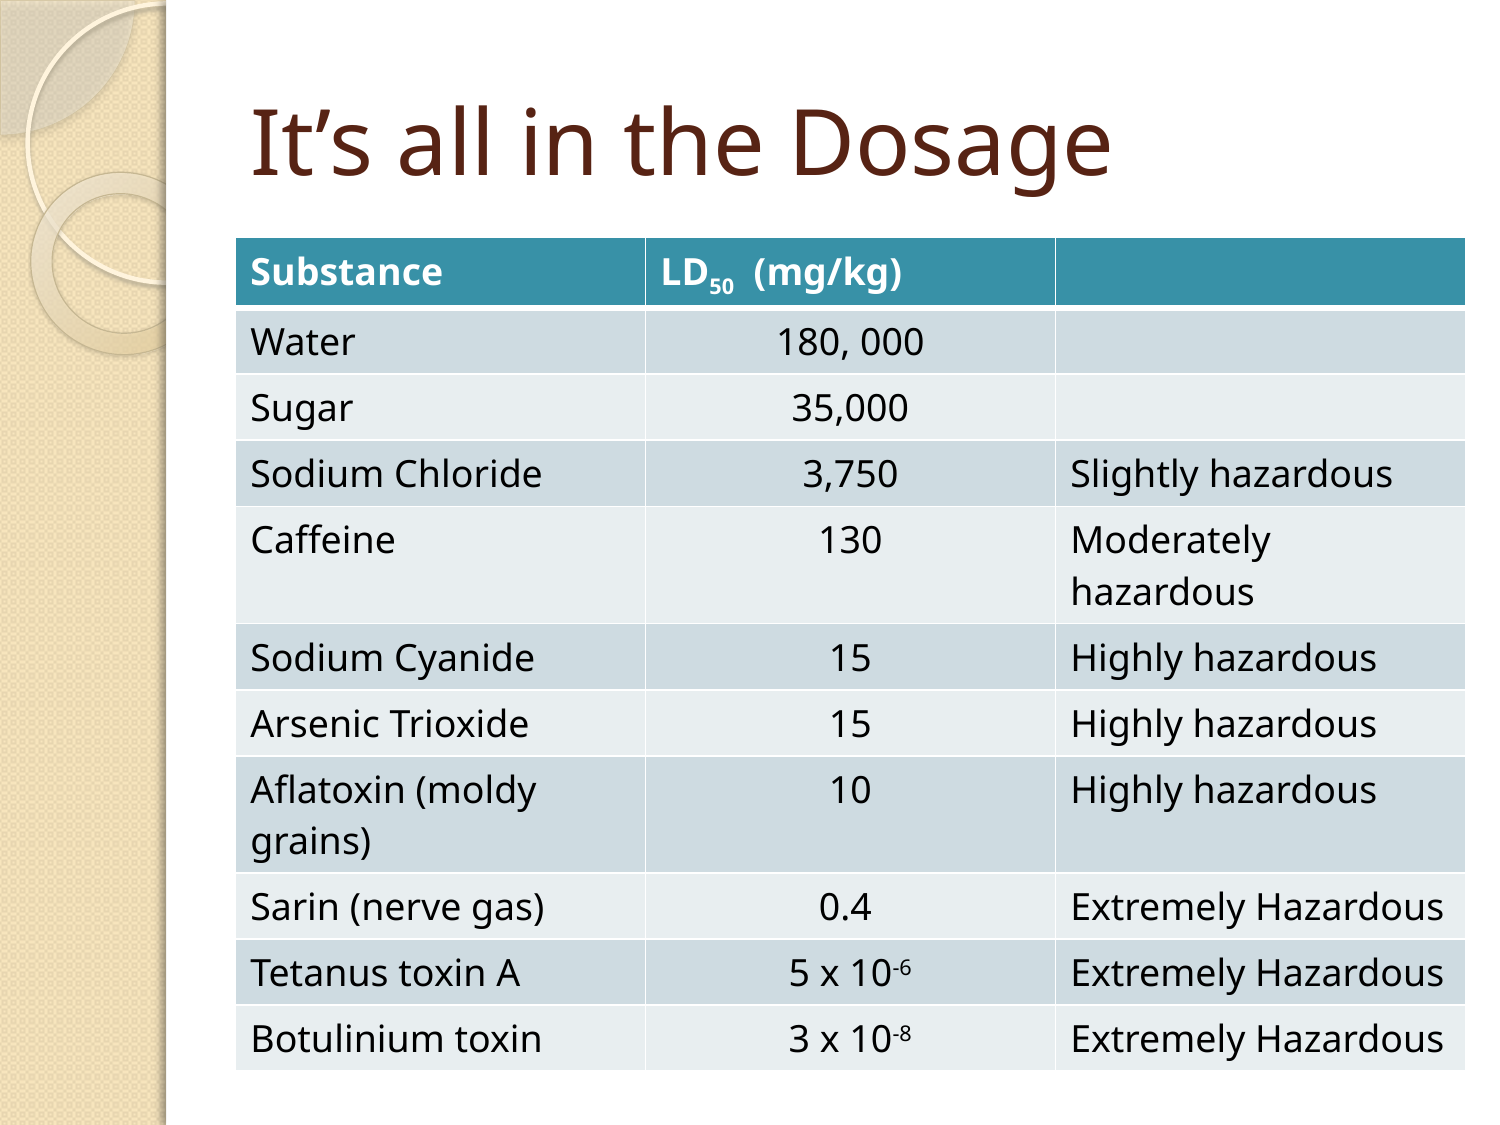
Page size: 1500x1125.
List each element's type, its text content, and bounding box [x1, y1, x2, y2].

table_cell Moderately hazardous [1056, 507, 1465, 623]
table_cell Highly hazardous [1056, 624, 1465, 689]
table_cell Water [236, 311, 645, 373]
table_cell 0.4 [646, 874, 1055, 938]
table_cell Slightly hazardous [1056, 441, 1465, 506]
table_cell [1056, 375, 1465, 439]
table_cell Tetanus toxin A [236, 940, 645, 1004]
title It’s all in the Dosage [235, 45, 1466, 233]
table_header [1056, 238, 1465, 305]
table_header LD50 (mg/kg) [646, 238, 1055, 305]
table_cell Extremely Hazardous [1056, 874, 1465, 938]
table_cell 3 x 10-8 [646, 1006, 1055, 1070]
table_cell Sodium Chloride [236, 441, 645, 506]
table_header Substance [236, 238, 645, 305]
table_cell 5 x 10-6 [646, 940, 1055, 1004]
table_cell 35,000 [646, 375, 1055, 439]
table_cell Aflatoxin (moldy grains) [236, 757, 645, 872]
table_cell 180, 000 [646, 311, 1055, 373]
table_cell 15 [646, 691, 1055, 755]
table_cell Extremely Hazardous [1056, 940, 1465, 1004]
table_cell Extremely Hazardous [1056, 1006, 1465, 1070]
table_cell [1056, 311, 1465, 373]
table_cell 15 [646, 624, 1055, 689]
table_cell Highly hazardous [1056, 691, 1465, 755]
table_cell 3,750 [646, 441, 1055, 506]
table_cell 10 [646, 757, 1055, 872]
table_cell Highly hazardous [1056, 757, 1465, 872]
table_cell Sugar [236, 375, 645, 439]
table_cell Botulinium toxin [236, 1006, 645, 1070]
table_cell Sodium Cyanide [236, 624, 645, 689]
table_cell Caffeine [236, 507, 645, 623]
table_cell 130 [646, 507, 1055, 623]
table_cell Sarin (nerve gas) [236, 874, 645, 938]
table_cell Arsenic Trioxide [236, 691, 645, 755]
